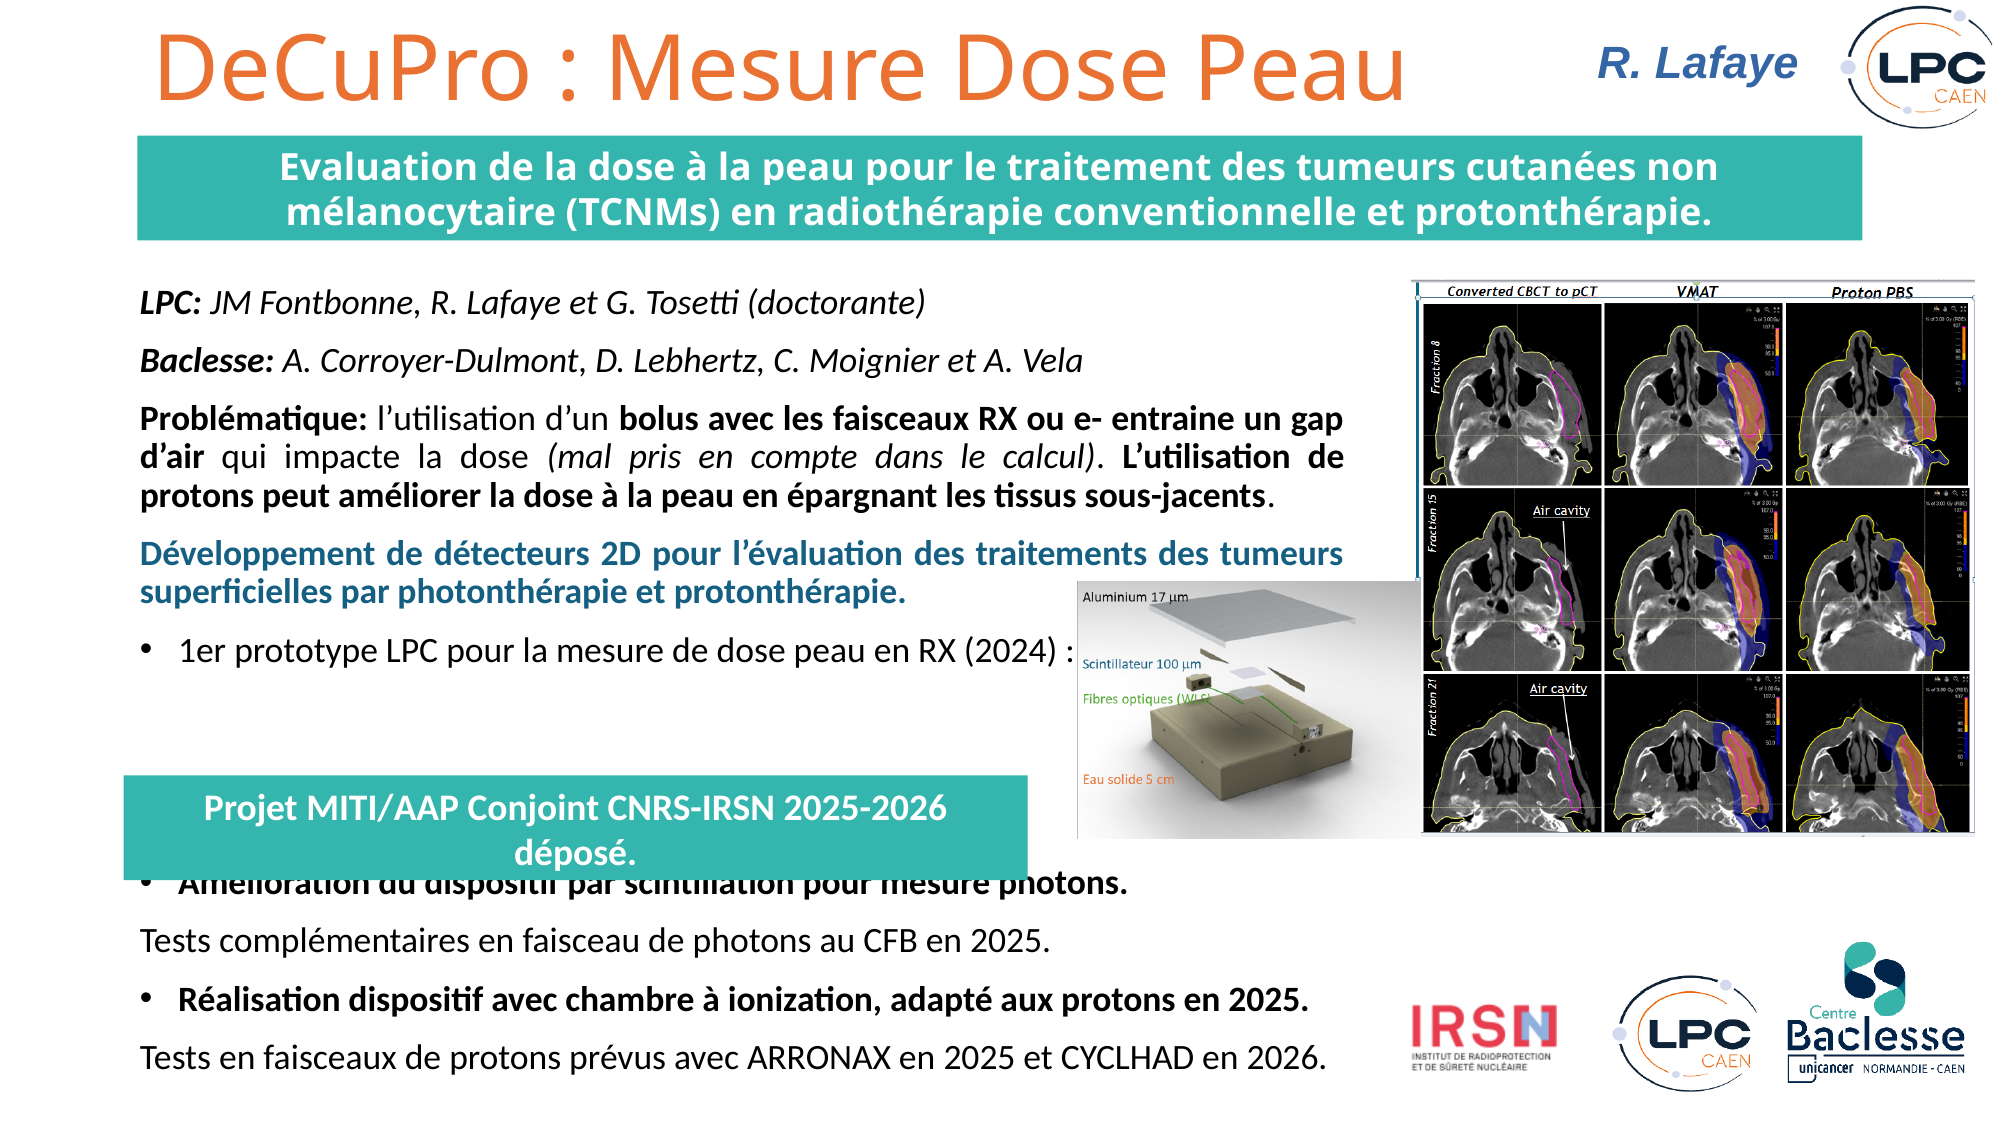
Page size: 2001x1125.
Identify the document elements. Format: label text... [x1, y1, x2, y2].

list LPC: JM Fontbonne, R. Lafaye et G. Tosetti (doctorante) Baclesse: A. Corroyer-Dulmont, D. Lebhertz, C. Moignier et A. Vela Problématique: l’utilisation d’un bolus avec les faisceaux RX ou e- entraine un gap d’air qui impacte la dose (mal pris en compte dans le calcul). L’utilisation de protons peut améliorer la dose à la peau en épargnant les tissus sous-jacents. Développement de détecteurs 2D pour l’évaluation des traitements des tumeurs superficielles par photonthérapie et protonthérapie. 1er prototype LPC pour la mesure de dose peau en RX (2024) : Amélioration du dispositif par scintillation pour mesure photons. Tests complémentaires en faisceau de photons au CFB en 2025. Réalisation dispositif avec chambre à ionization, adapté aux protons en 2025. Tests en faisceaux de protons prévus avec ARRONAX en 2025 et CYCLHAD en 2026. [124, 276, 1360, 1120]
picture [1073, 279, 1975, 840]
picture [1835, 0, 2000, 132]
title DeCuPro : Mesure Dose Peau [137, 5, 1863, 135]
text_box Evaluation de la dose à la peau pour le traitement des tumeurs cutanées non mélanocytaire (TCNMs) en radiothérapie conventionnelle et protonthérapie. [137, 135, 1863, 241]
picture [1607, 916, 1995, 1101]
text_box Projet MITI/AAP Conjoint CNRS-IRSN 2025-2026 déposé. [123, 775, 1028, 881]
text_box R. Lafaye [1579, 24, 1835, 94]
picture [1387, 992, 1581, 1080]
